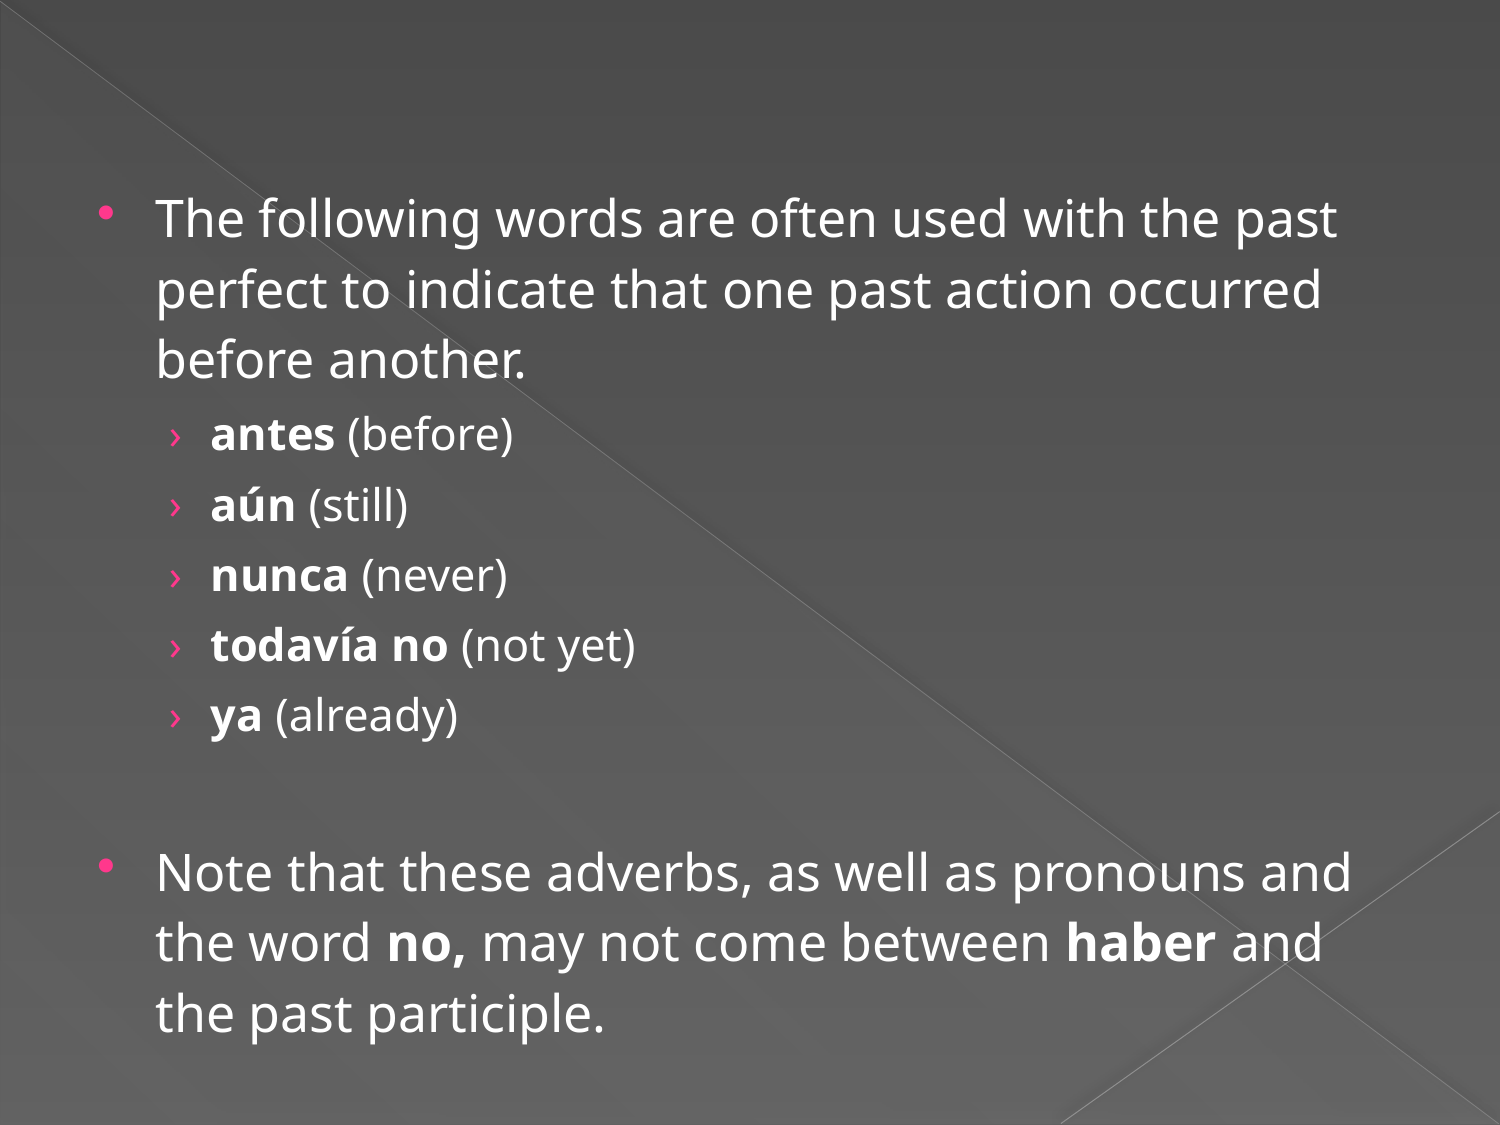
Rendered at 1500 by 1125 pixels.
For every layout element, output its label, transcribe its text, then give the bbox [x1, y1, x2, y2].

list The following words are often used with the past perfect to indicate that one past action occurred before another. antes (before) aún (still) nunca (never) todavía no (not yet) ya (already) Note that these adverbs, as well as pronouns and the word no, may not come between haber and the past participle. [75, 174, 1425, 1059]
